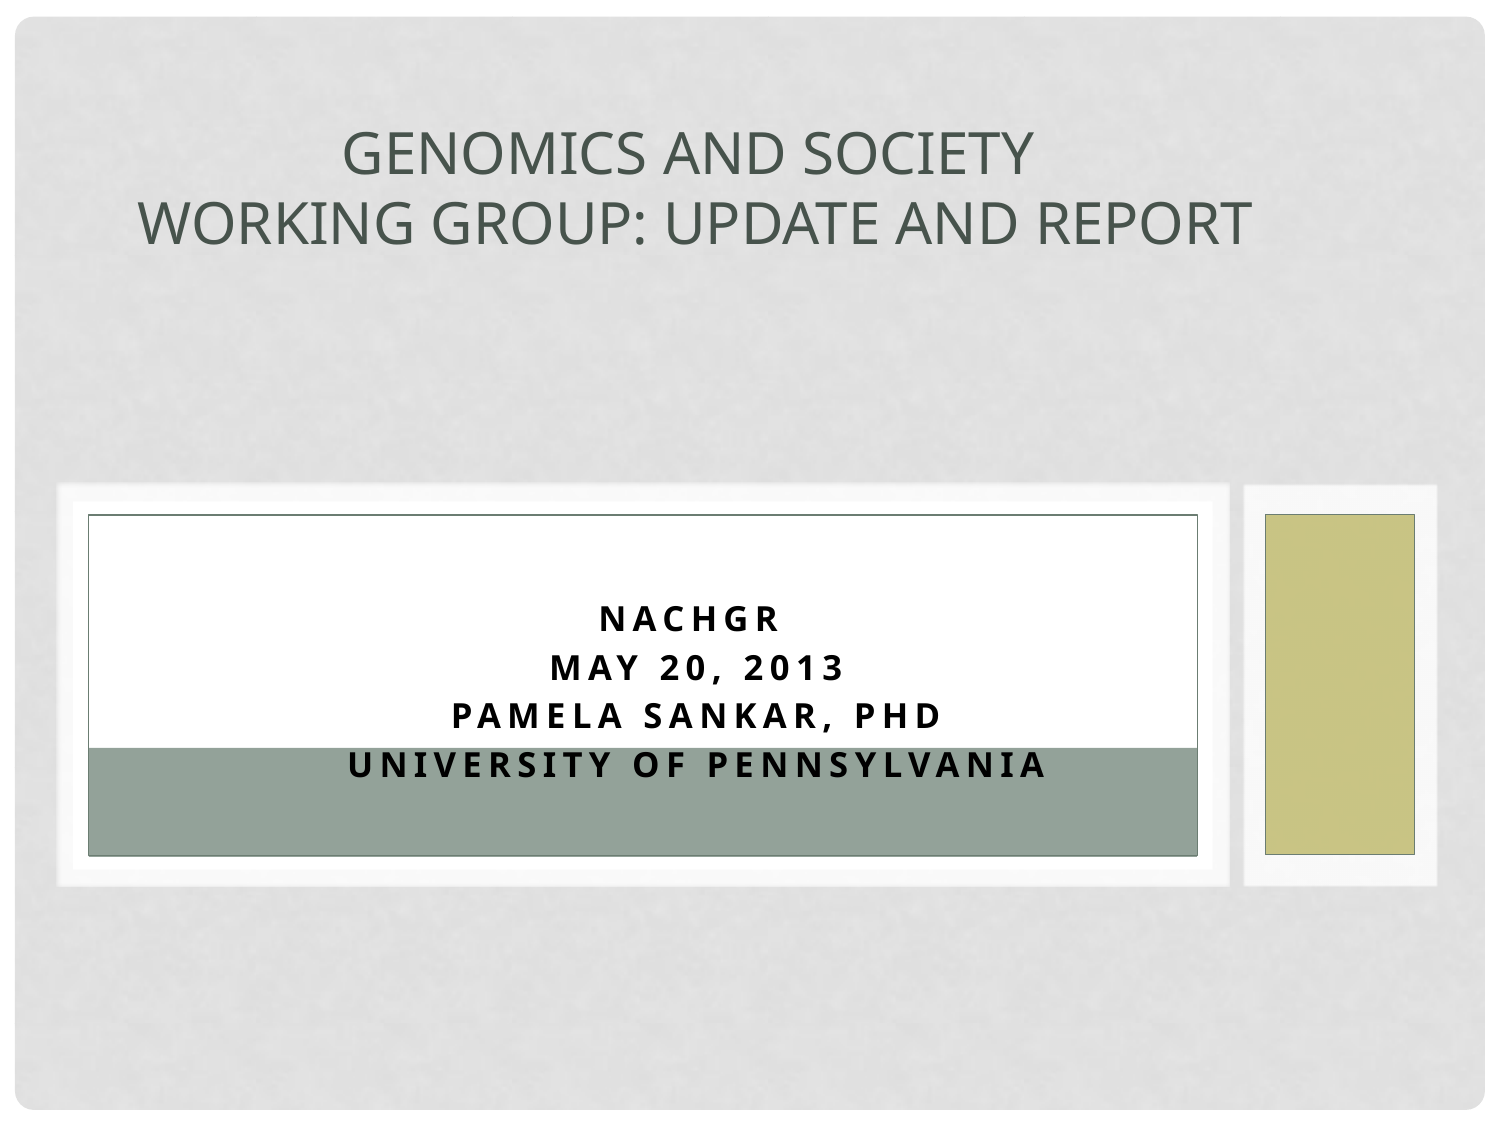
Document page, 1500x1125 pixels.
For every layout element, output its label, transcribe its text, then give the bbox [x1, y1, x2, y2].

subtitle NACHGR May 20, 2013 Pamela Sankar, PhD University of Pennsylvania [41, 589, 1350, 843]
title Genomics and Society Working Group: Update and Report [41, 100, 1350, 264]
